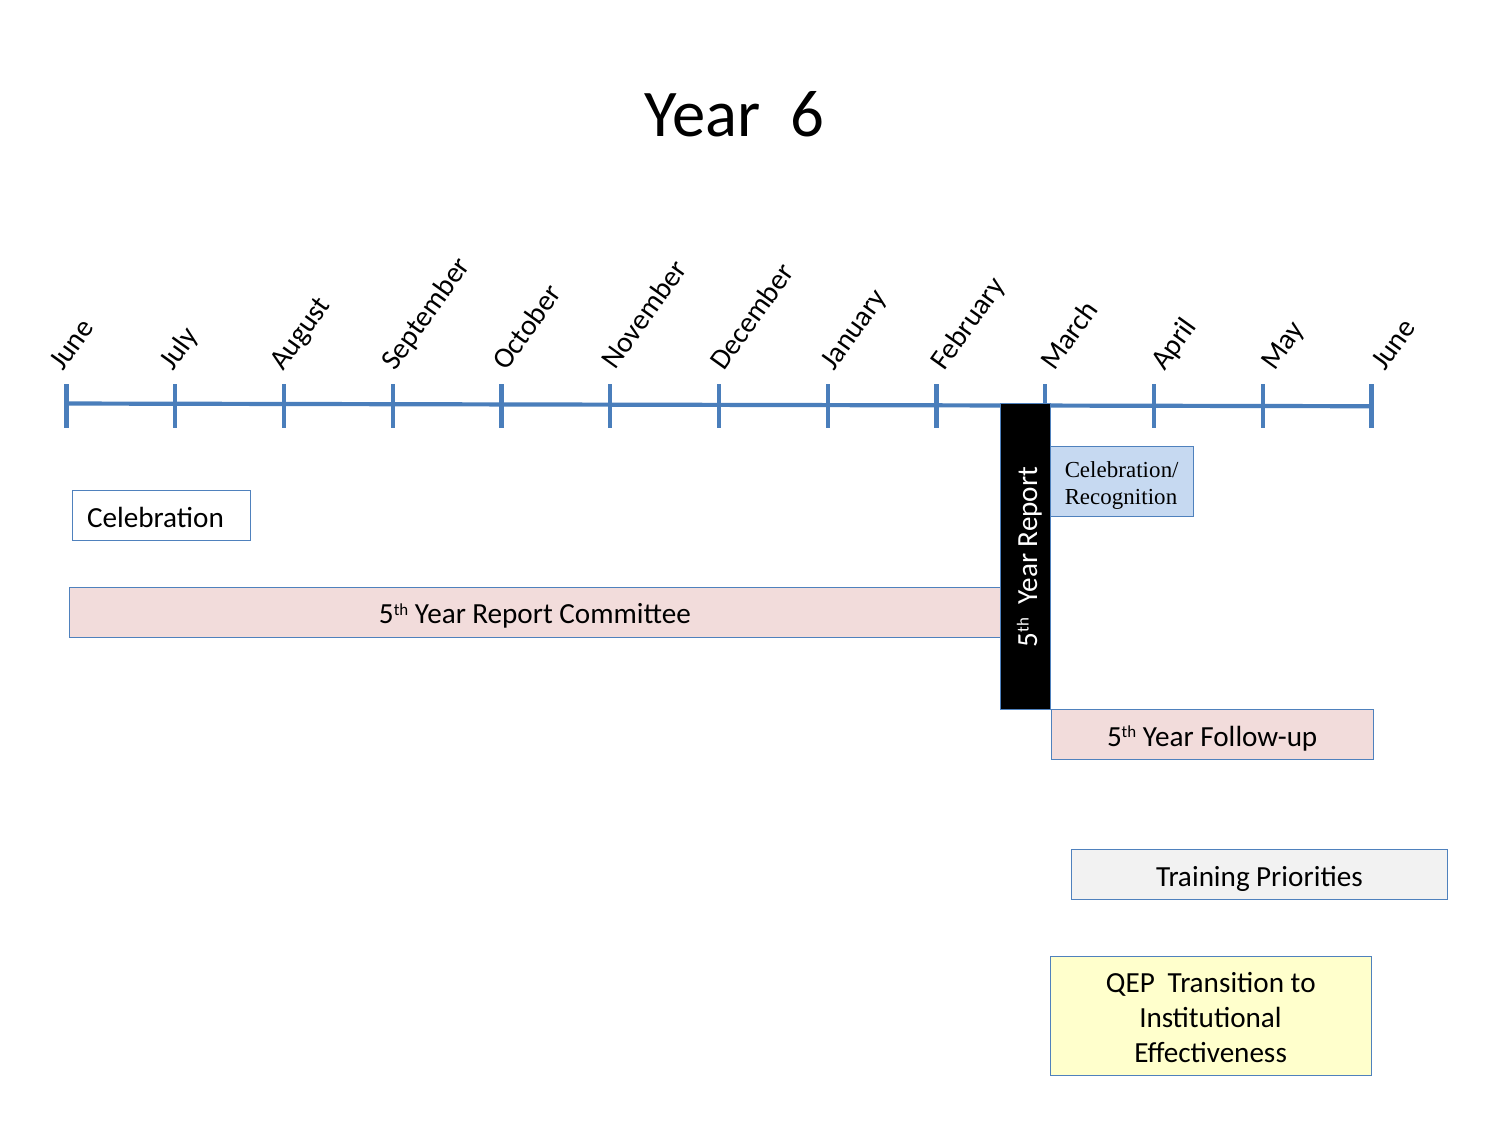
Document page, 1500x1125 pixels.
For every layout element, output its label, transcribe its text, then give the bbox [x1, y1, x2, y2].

text_box Training Priorities [1071, 849, 1448, 900]
text_box 5th Year Report Committee [69, 587, 1001, 638]
text_box Year 6 [203, 62, 1266, 158]
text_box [67, 170, 1441, 399]
text_box Celebration [72, 490, 251, 541]
text_box Celebration/ Recognition [1050, 446, 1194, 517]
text_box 5th Year Follow-up [1051, 709, 1374, 760]
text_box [66, 406, 1372, 429]
text_box 5th Year Report [1000, 438, 1051, 710]
text_box QEP Transition to Institutional Effectiveness [1050, 956, 1372, 1076]
